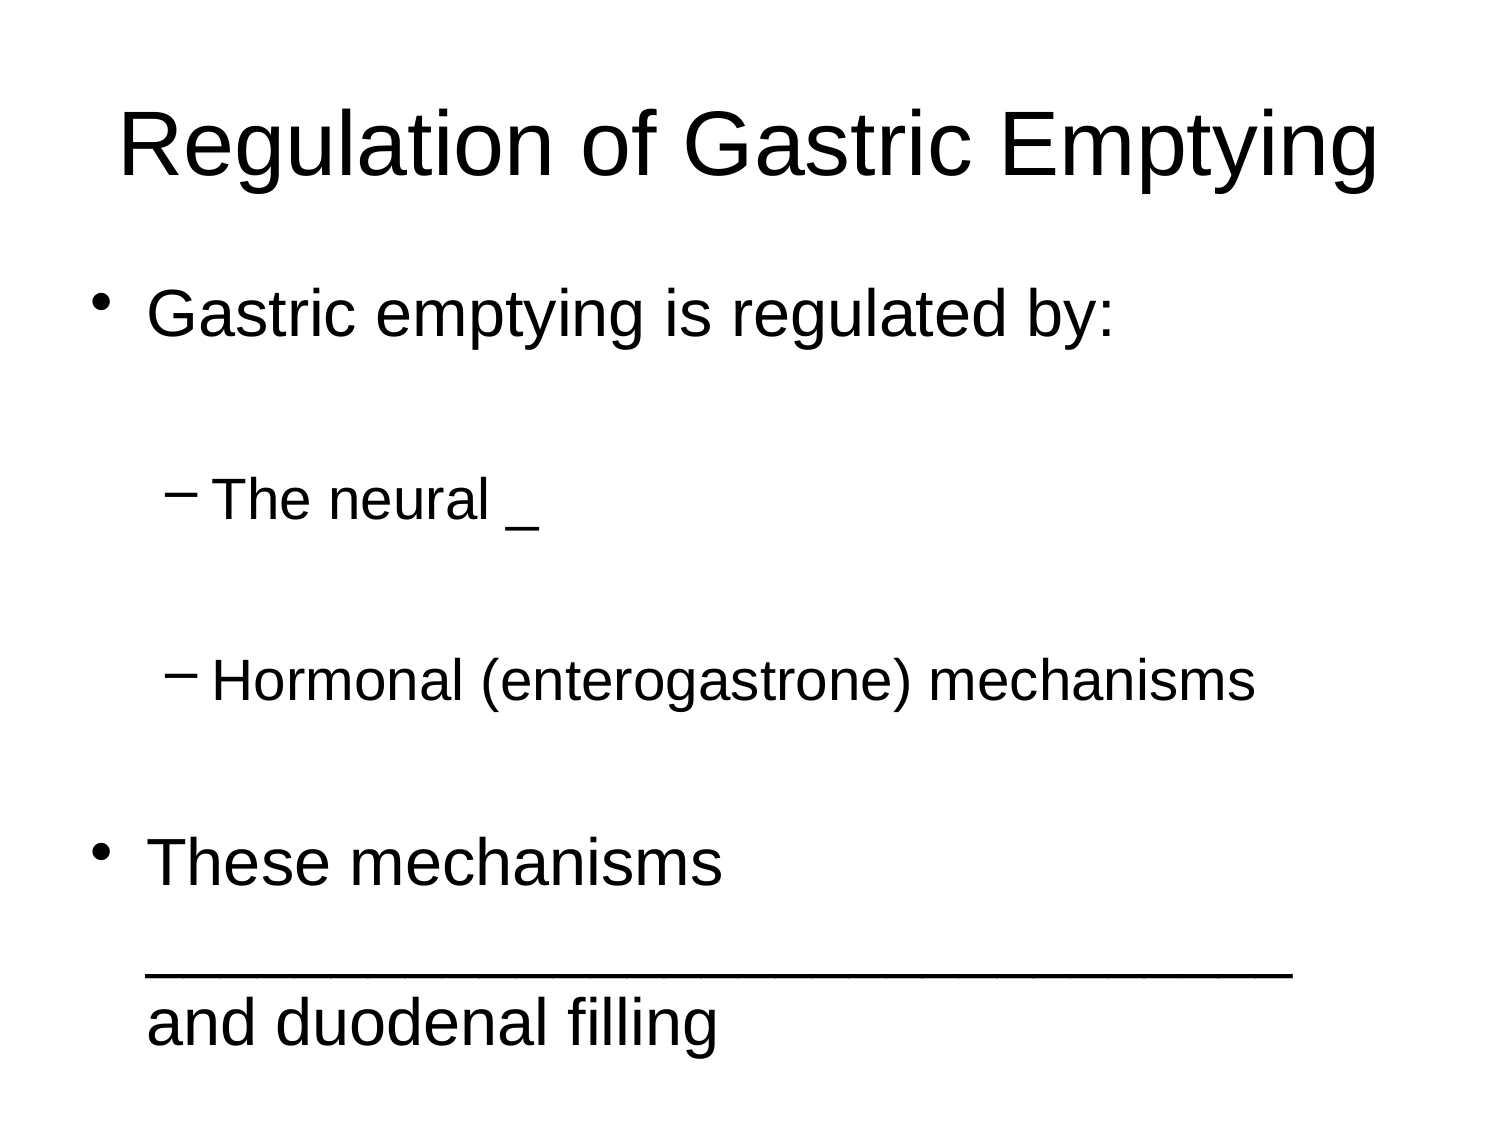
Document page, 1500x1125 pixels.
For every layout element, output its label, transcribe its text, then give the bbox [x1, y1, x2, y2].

title Regulation of Gastric Emptying [74, 44, 1426, 233]
list Gastric emptying is regulated by: The neural _ Hormonal (enterogastrone) mechanisms These mechanisms _______________________________ and duodenal filling [74, 262, 1426, 1006]
